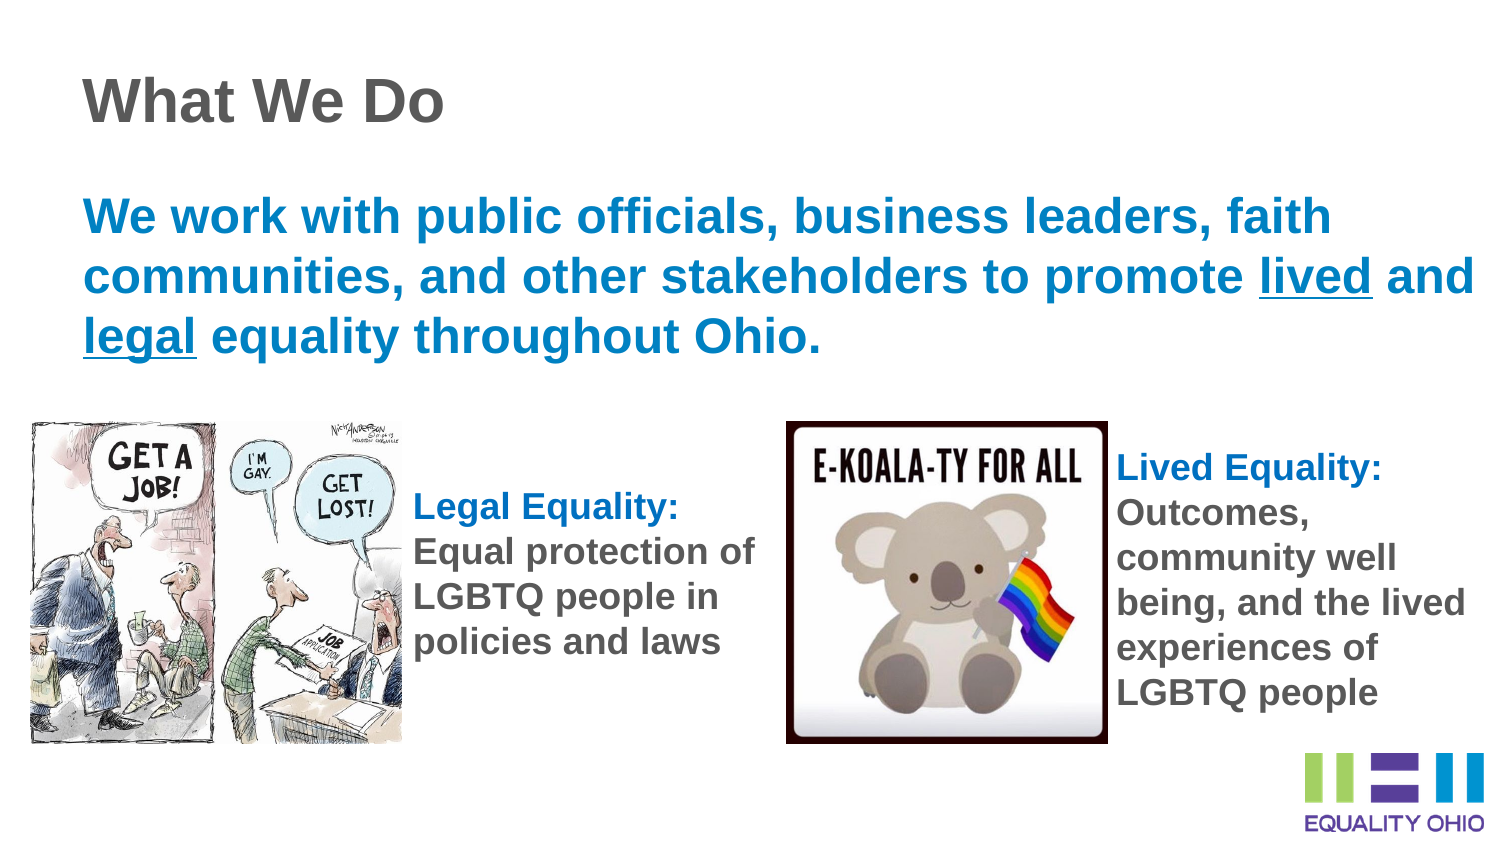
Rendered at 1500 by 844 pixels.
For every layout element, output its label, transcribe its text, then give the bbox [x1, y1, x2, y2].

text_box Legal Equality: Equal protection of LGBTQ people in policies and laws [406, 471, 773, 695]
text_box Lived Equality: Outcomes, community well being, and the lived experiences of LGBTQ people [1112, 431, 1479, 734]
picture [30, 421, 402, 744]
text_box What We Do [71, 54, 500, 208]
text_box We work with public officials, business leaders, faith communities, and other stakeholders to promote lived and legal equality throughout Ohio. [71, 178, 1500, 844]
picture [785, 421, 1109, 744]
